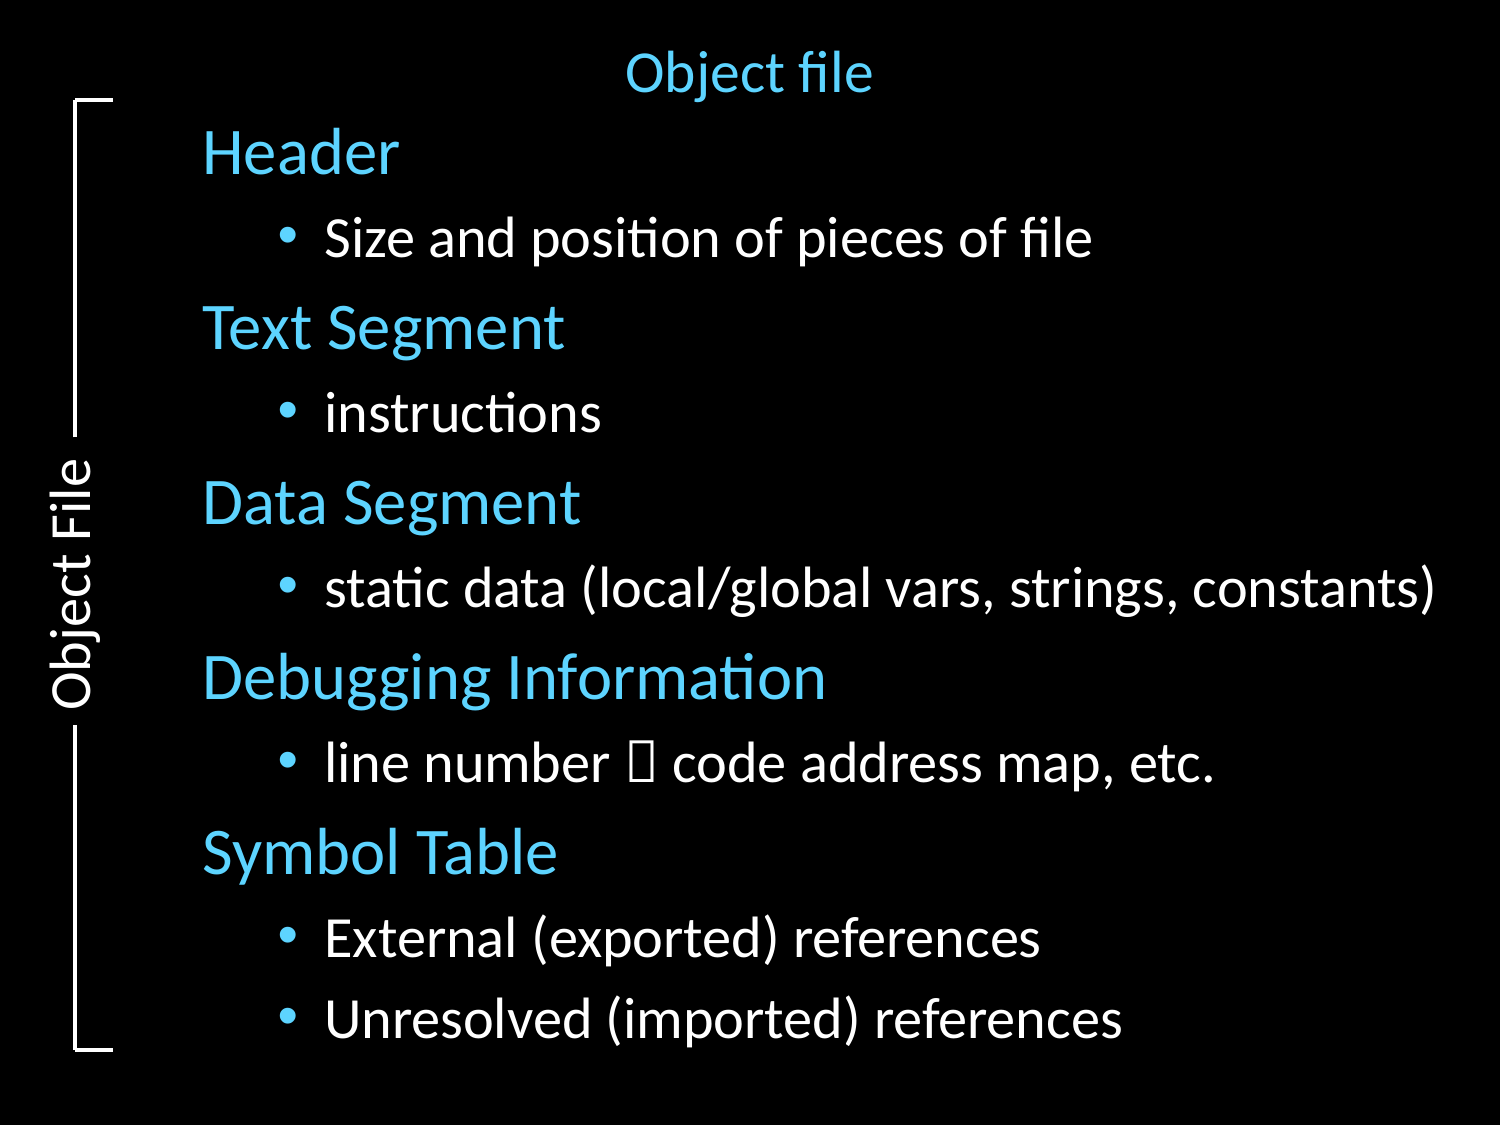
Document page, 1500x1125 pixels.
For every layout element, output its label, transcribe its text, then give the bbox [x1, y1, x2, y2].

text_box Object File [24, 412, 110, 726]
list Header Size and position of pieces of file Text Segment instructions Data Segment static data (local/global vars, strings, constants) Debugging Information line number  code address map, etc. Symbol Table External (exported) references Unresolved (imported) references [187, 99, 1463, 1113]
title Object file [37, 24, 1463, 113]
